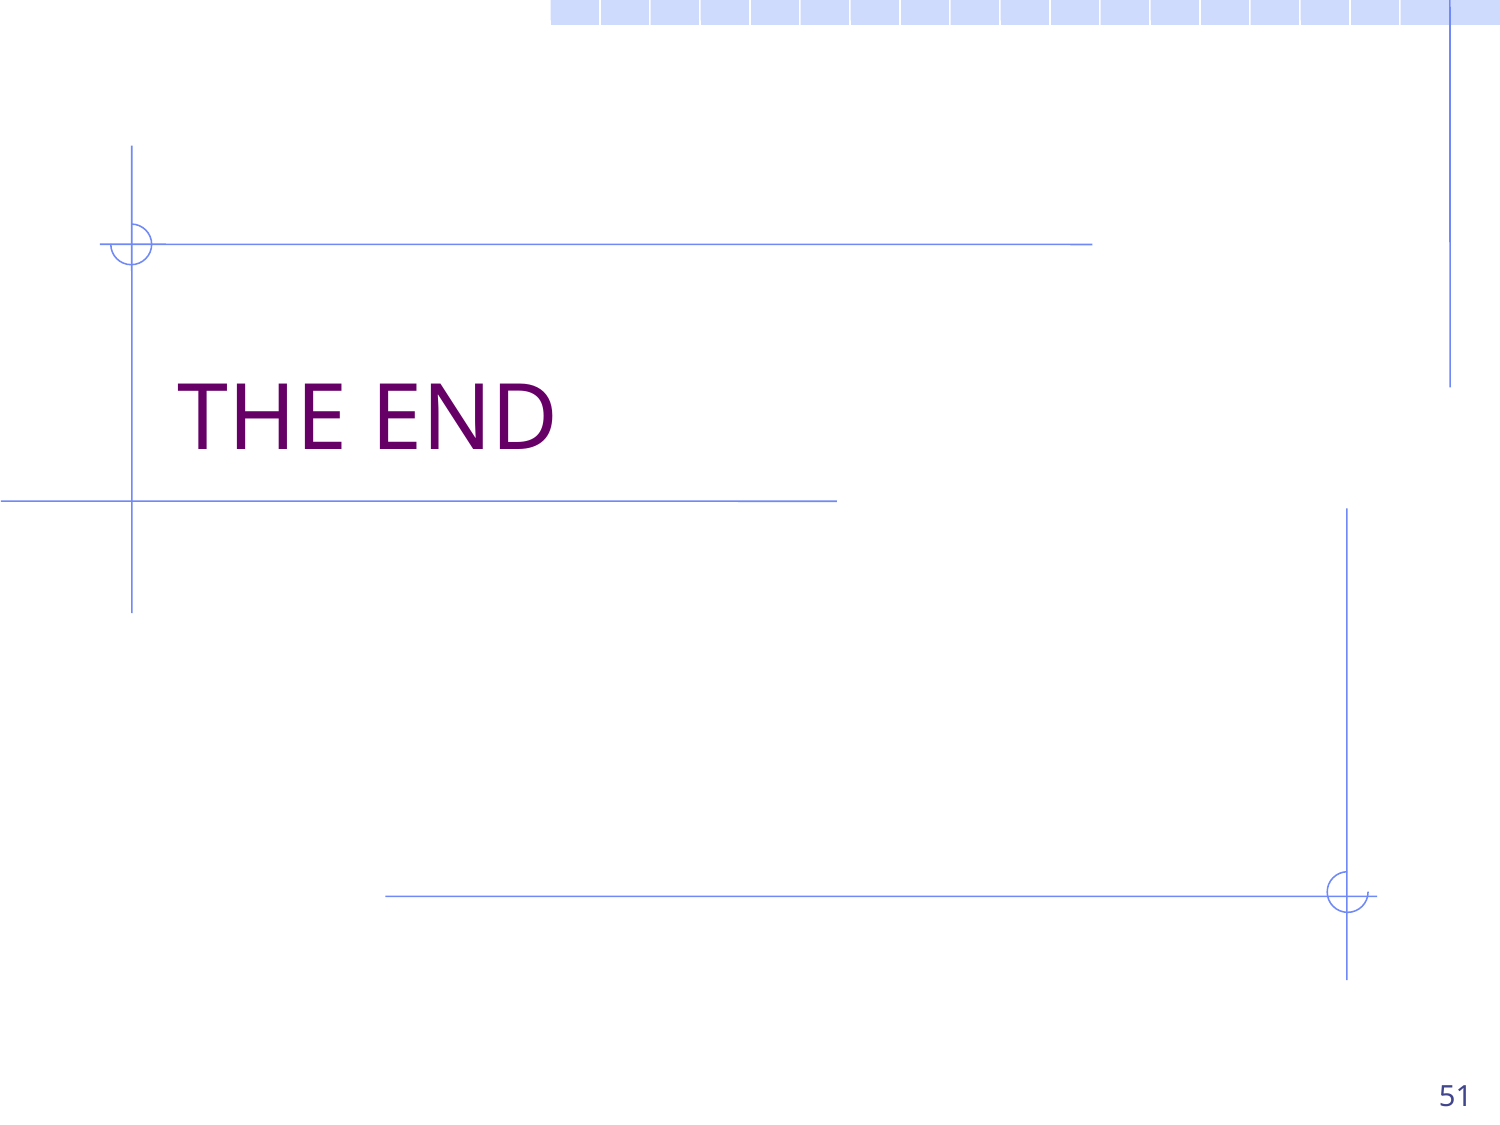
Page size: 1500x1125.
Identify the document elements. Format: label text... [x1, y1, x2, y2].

title THE END [162, 287, 1438, 475]
slide_number 51 [1174, 1049, 1488, 1125]
